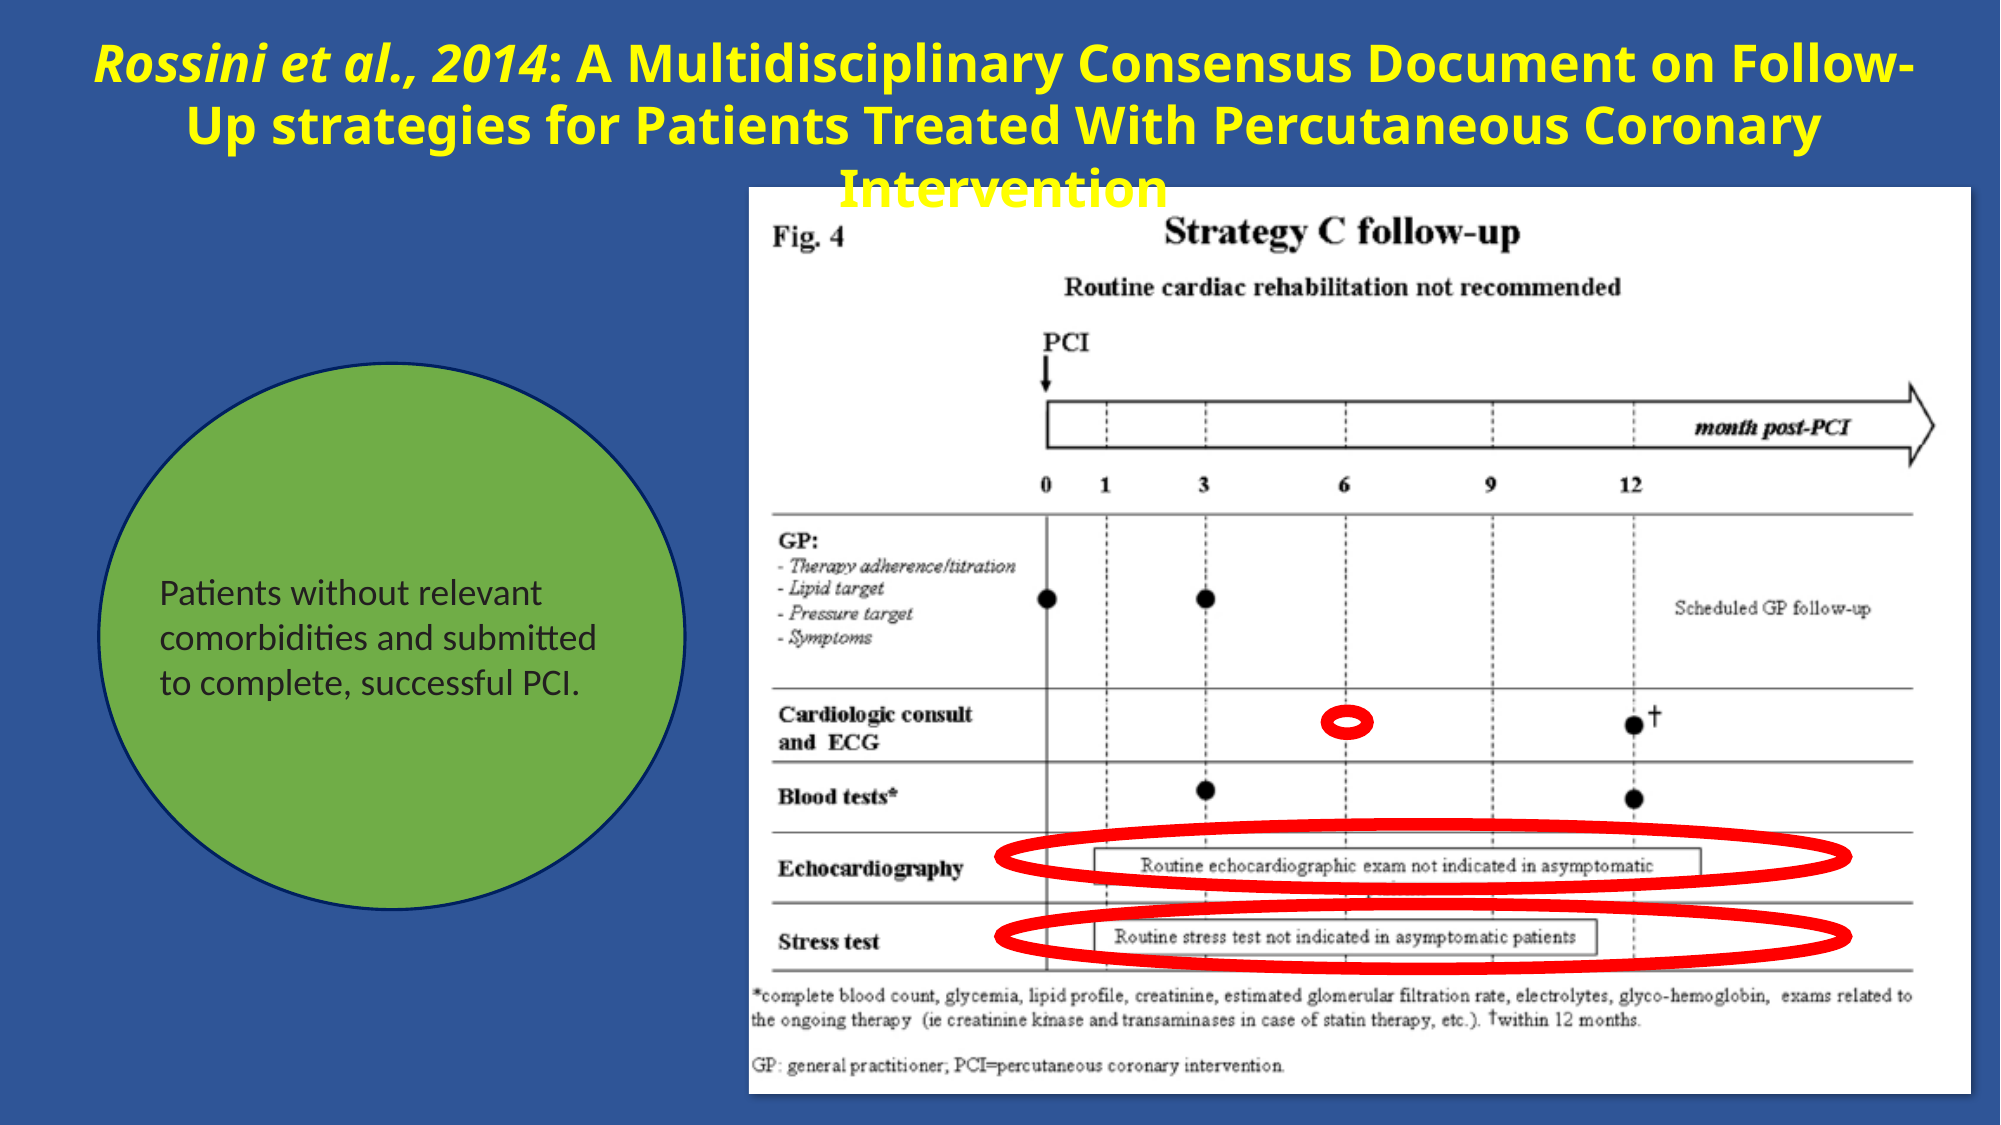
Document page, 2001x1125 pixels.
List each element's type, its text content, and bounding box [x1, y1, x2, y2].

picture [748, 187, 1971, 1094]
text_box Patients without relevant comorbidities and submitted to complete, successful PCI. [144, 560, 669, 711]
text_box [98, 363, 685, 910]
text_box Rossini et al., 2014: A Multidisciplinary Consensus Document on Follow-Up strategies for Patients Treated With Percutaneous Coronary Intervention [66, 21, 1942, 150]
